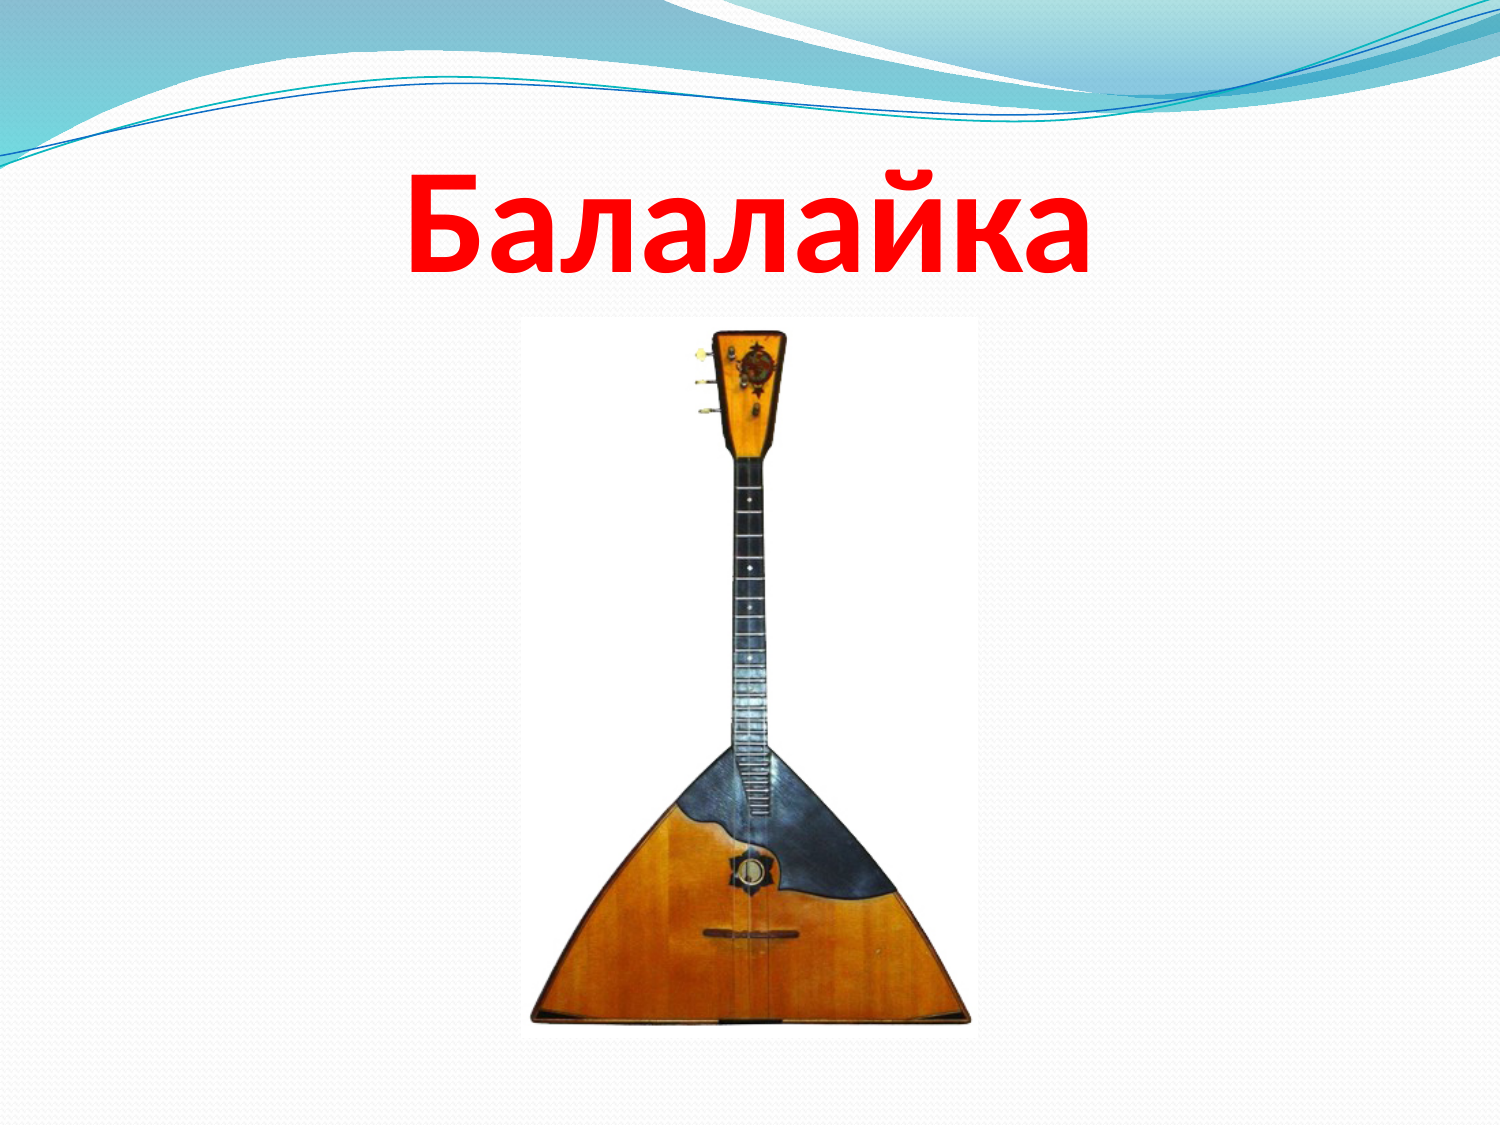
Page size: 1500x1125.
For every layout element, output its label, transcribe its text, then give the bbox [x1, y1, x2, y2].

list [521, 317, 979, 1038]
title Балалайка [75, 115, 1425, 303]
